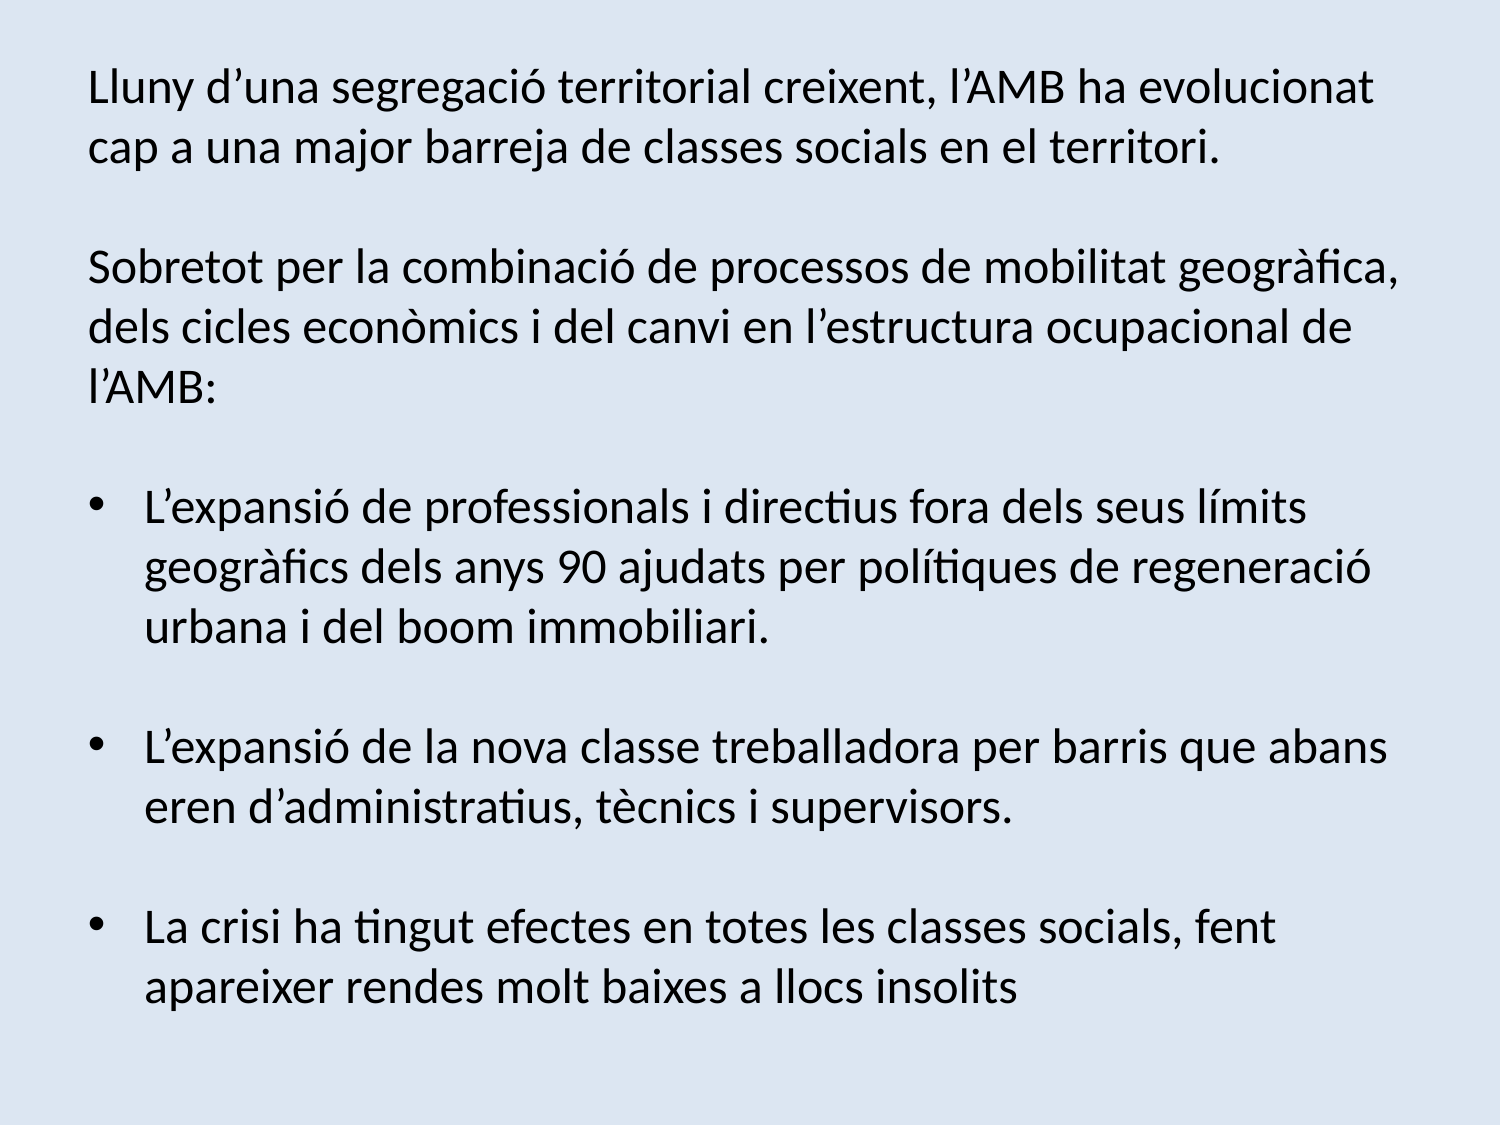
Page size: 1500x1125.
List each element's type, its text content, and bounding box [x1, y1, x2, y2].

text_box Lluny d’una segregació territorial creixent, l’AMB ha evolucionat cap a una major barreja de classes socials en el territori. Sobretot per la combinació de processos de mobilitat geogràfica, dels cicles econòmics i del canvi en l’estructura ocupacional de l’AMB: L’expansió de professionals i directius fora dels seus límits geogràfics dels anys 90 ajudats per polítiques de regeneració urbana i del boom immobiliari. L’expansió de la nova classe treballadora per barris que abans eren d’administratius, tècnics i supervisors. La crisi ha tingut efectes en totes les classes socials, fent apareixer rendes molt baixes a llocs insolits [73, 45, 1451, 1125]
